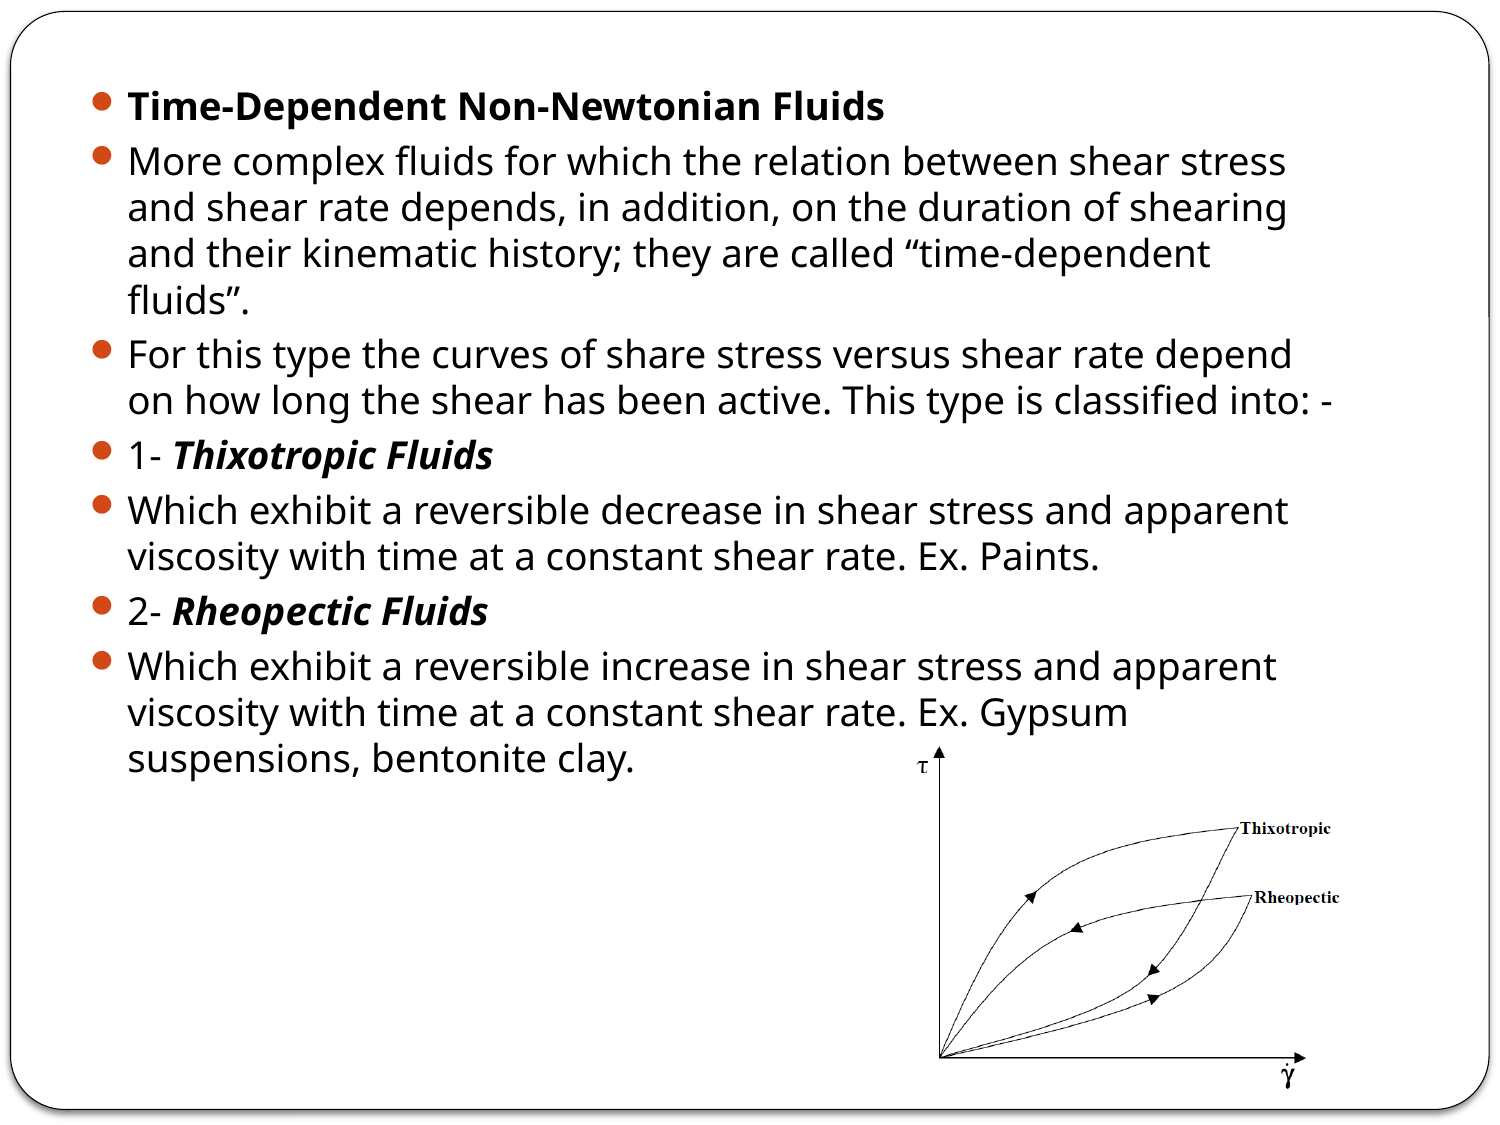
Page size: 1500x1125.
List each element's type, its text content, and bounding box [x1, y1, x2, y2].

list Time-Dependent Non-Newtonian Fluids More complex fluids for which the relation between shear stress and shear rate depends, in addition, on the duration of shearing and their kinematic history; they are called “time-dependent fluids”. For this type the curves of share stress versus shear rate depend on how long the shear has been active. This type is classified into: - 1- Thixotropic Fluids Which exhibit a reversible decrease in shear stress and apparent viscosity with time at a constant shear rate. Ex. Paints. 2- Rheopectic Fluids Which exhibit a reversible increase in shear stress and apparent viscosity with time at a constant shear rate. Ex. Gypsum suspensions, bentonite clay. [75, 75, 1350, 825]
picture [912, 737, 1351, 1094]
